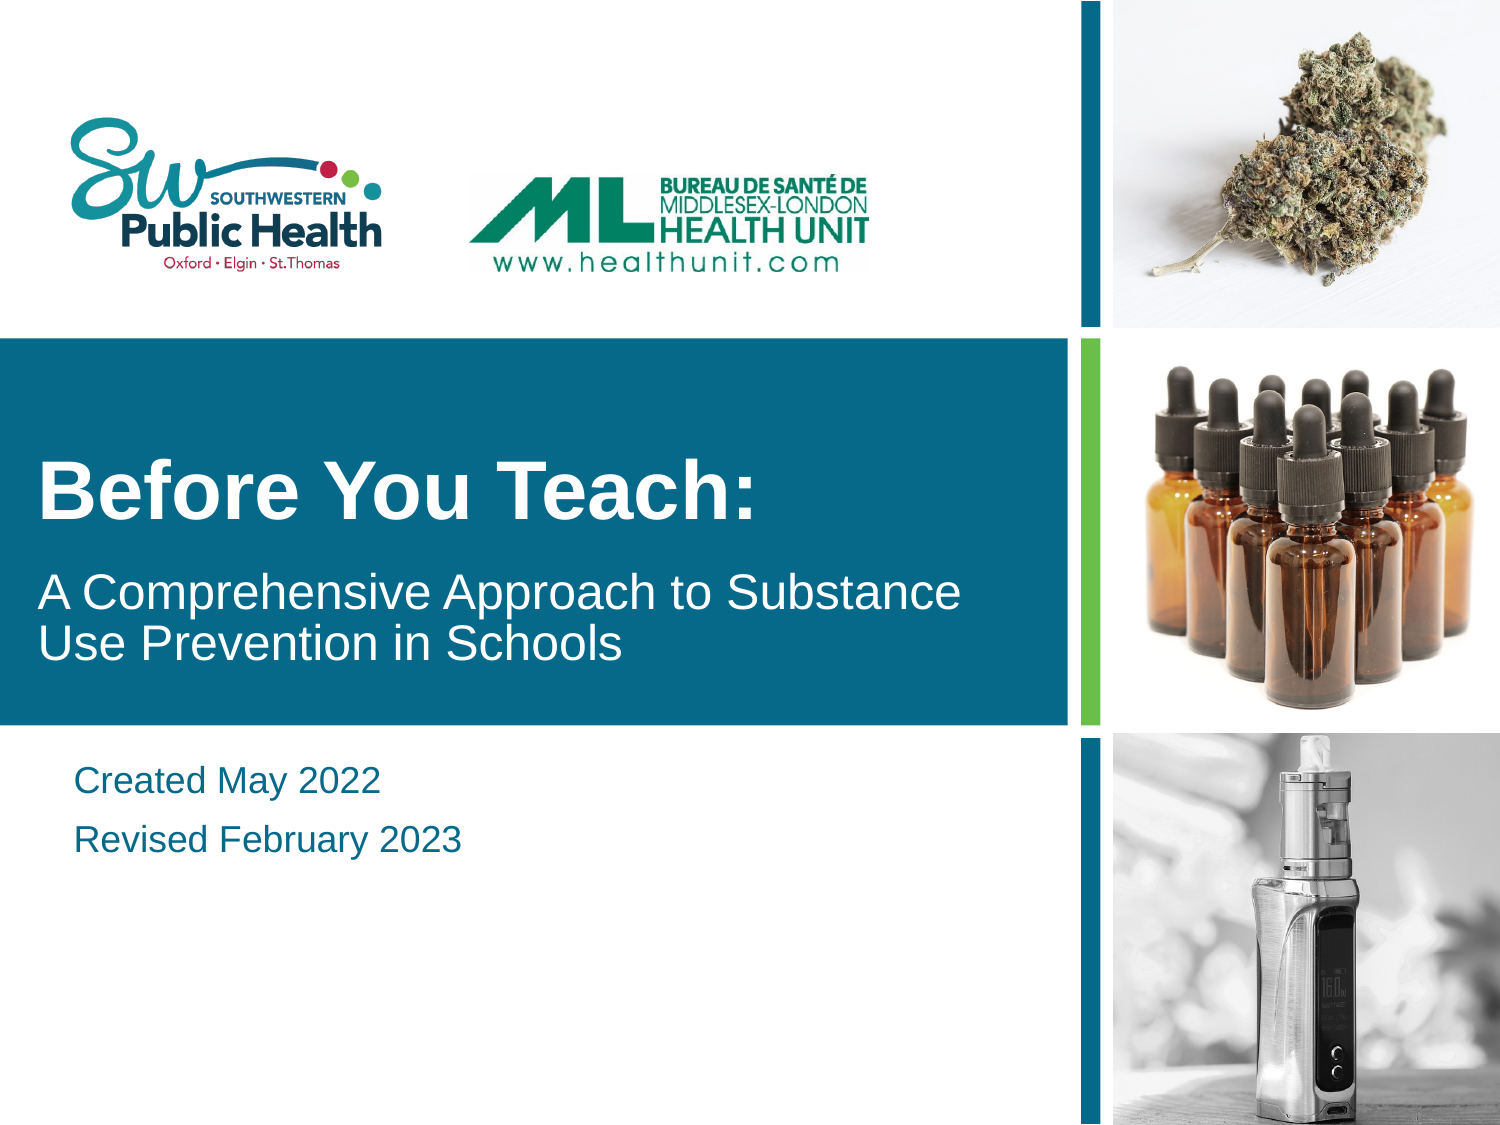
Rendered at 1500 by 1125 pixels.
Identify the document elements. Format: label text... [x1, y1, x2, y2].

picture [58, 99, 393, 291]
list Created May 2022 Revised February 2023 [58, 755, 1016, 873]
title Before You Teach:​ [22, 386, 981, 562]
picture [1113, 0, 1500, 731]
picture [1113, 733, 1500, 1125]
picture [469, 174, 869, 272]
subtitle A Comprehensive Approach to Substance Use Prevention in Schools​ [22, 562, 981, 688]
